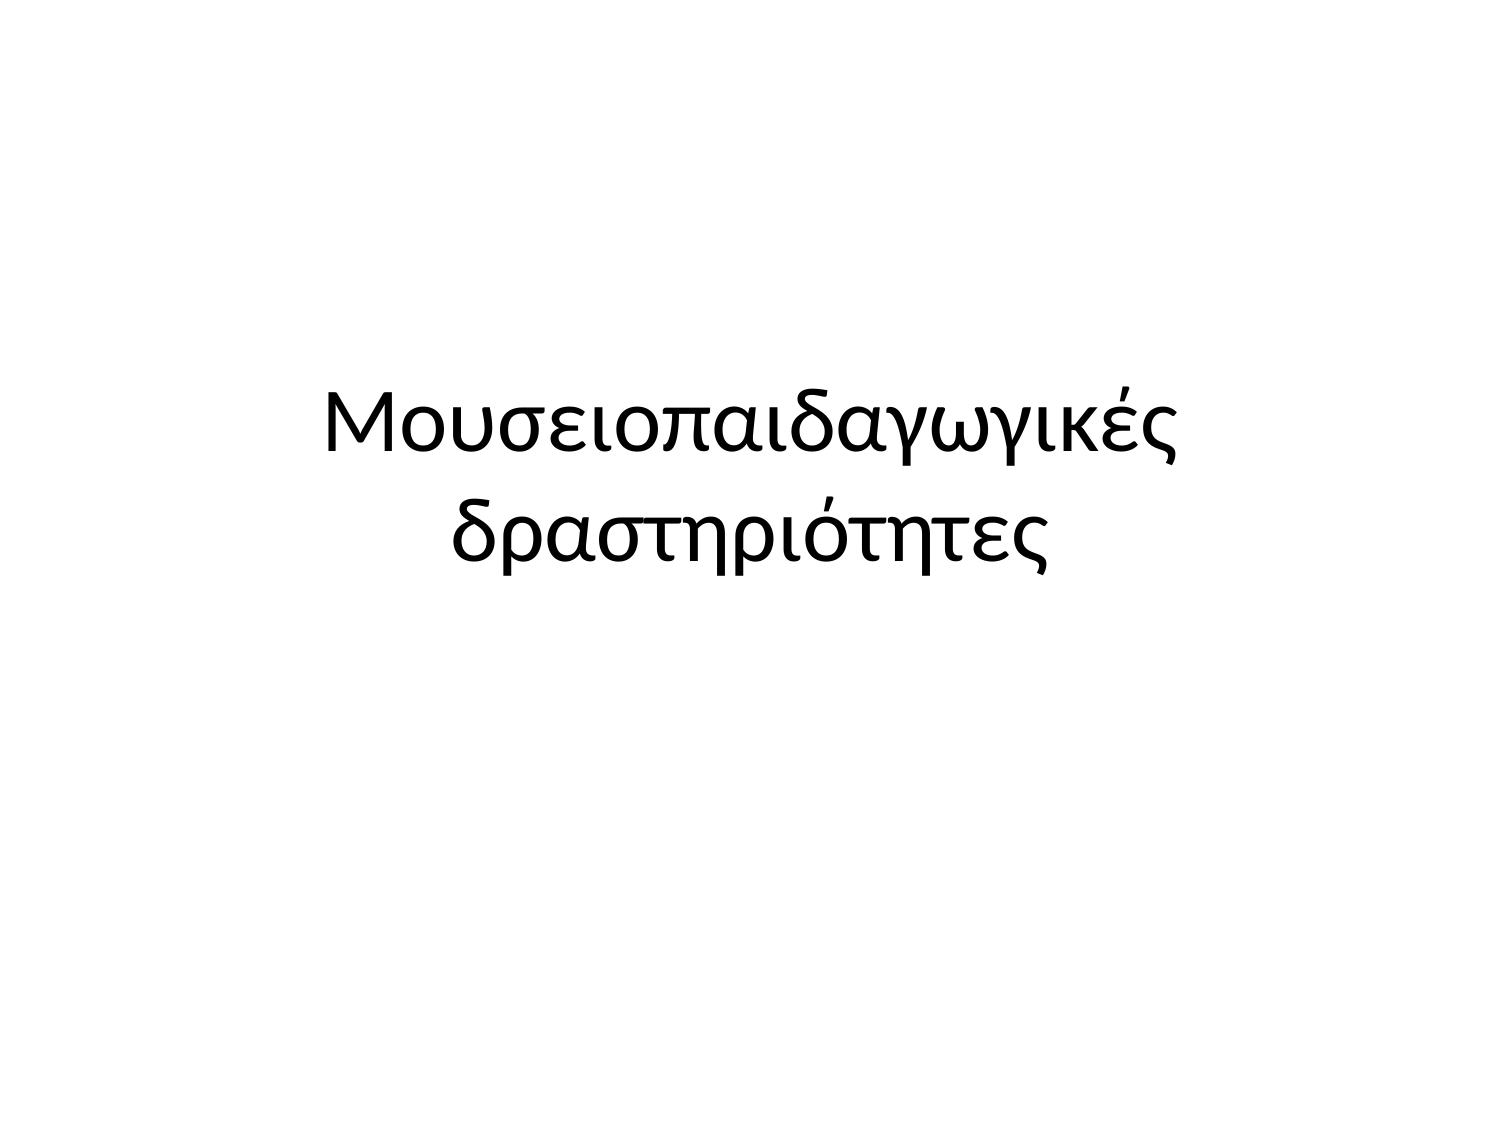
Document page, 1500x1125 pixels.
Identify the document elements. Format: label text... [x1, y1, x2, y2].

title Μουσειοπαιδαγωγικές δραστηριότητες [112, 349, 1388, 591]
